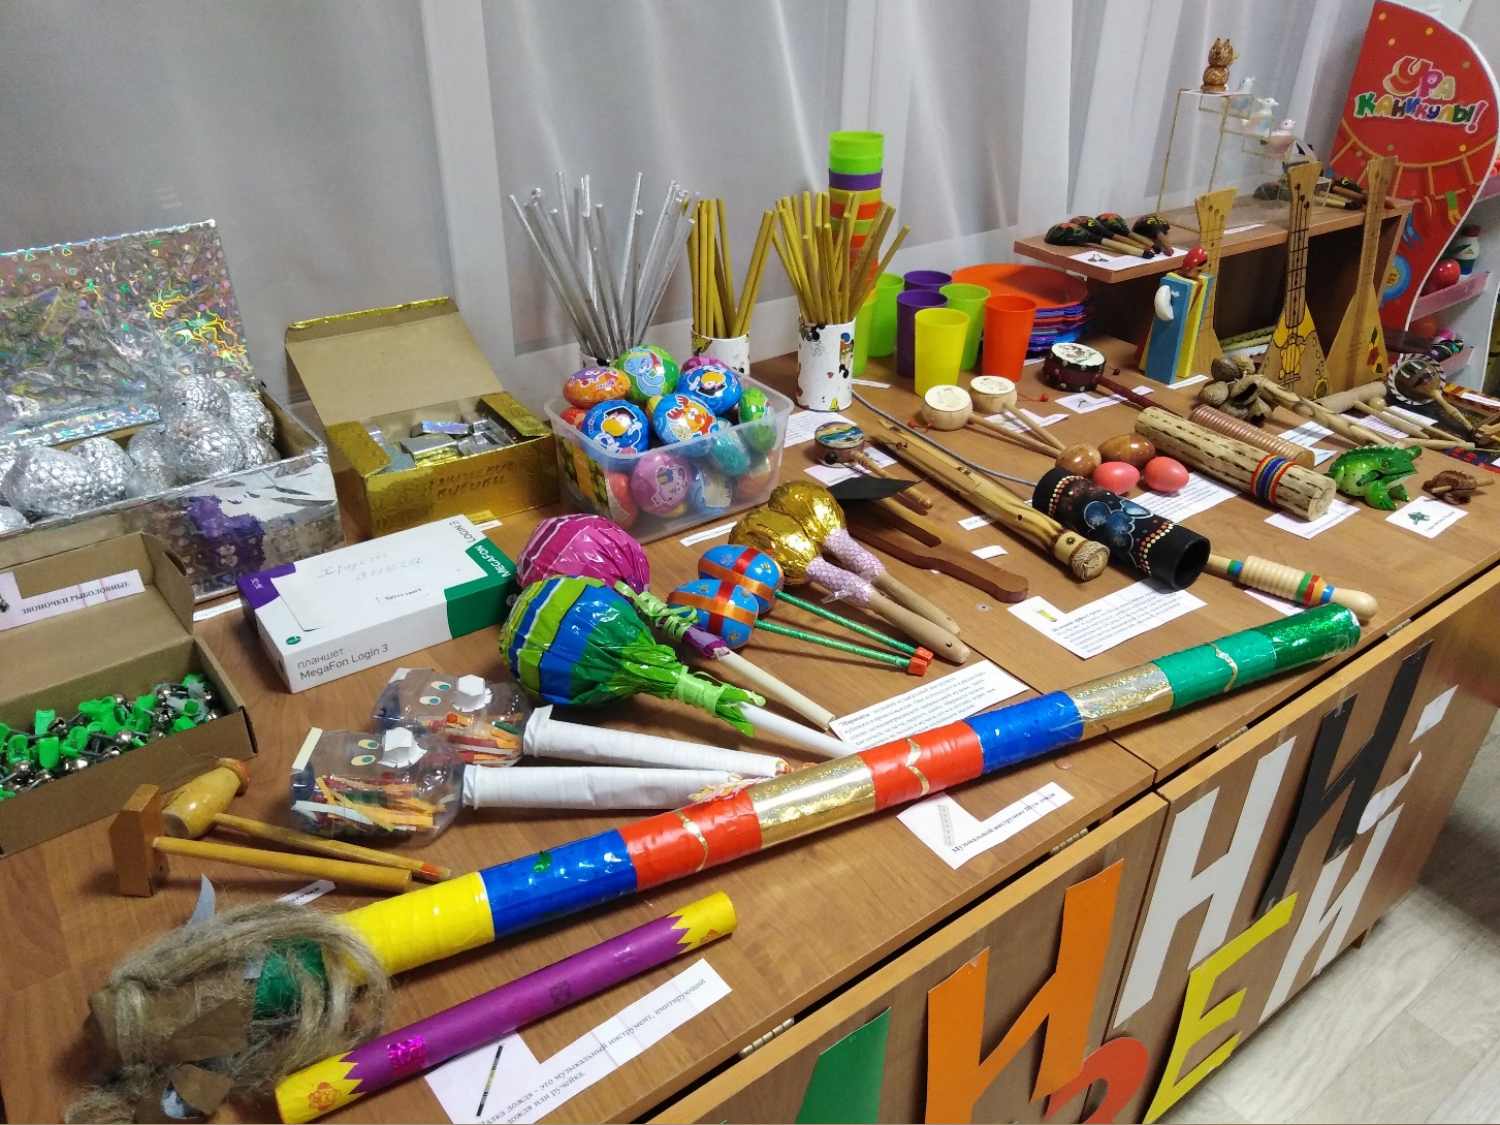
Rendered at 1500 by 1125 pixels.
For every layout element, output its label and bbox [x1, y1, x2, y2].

list [0, 0, 1500, 1124]
